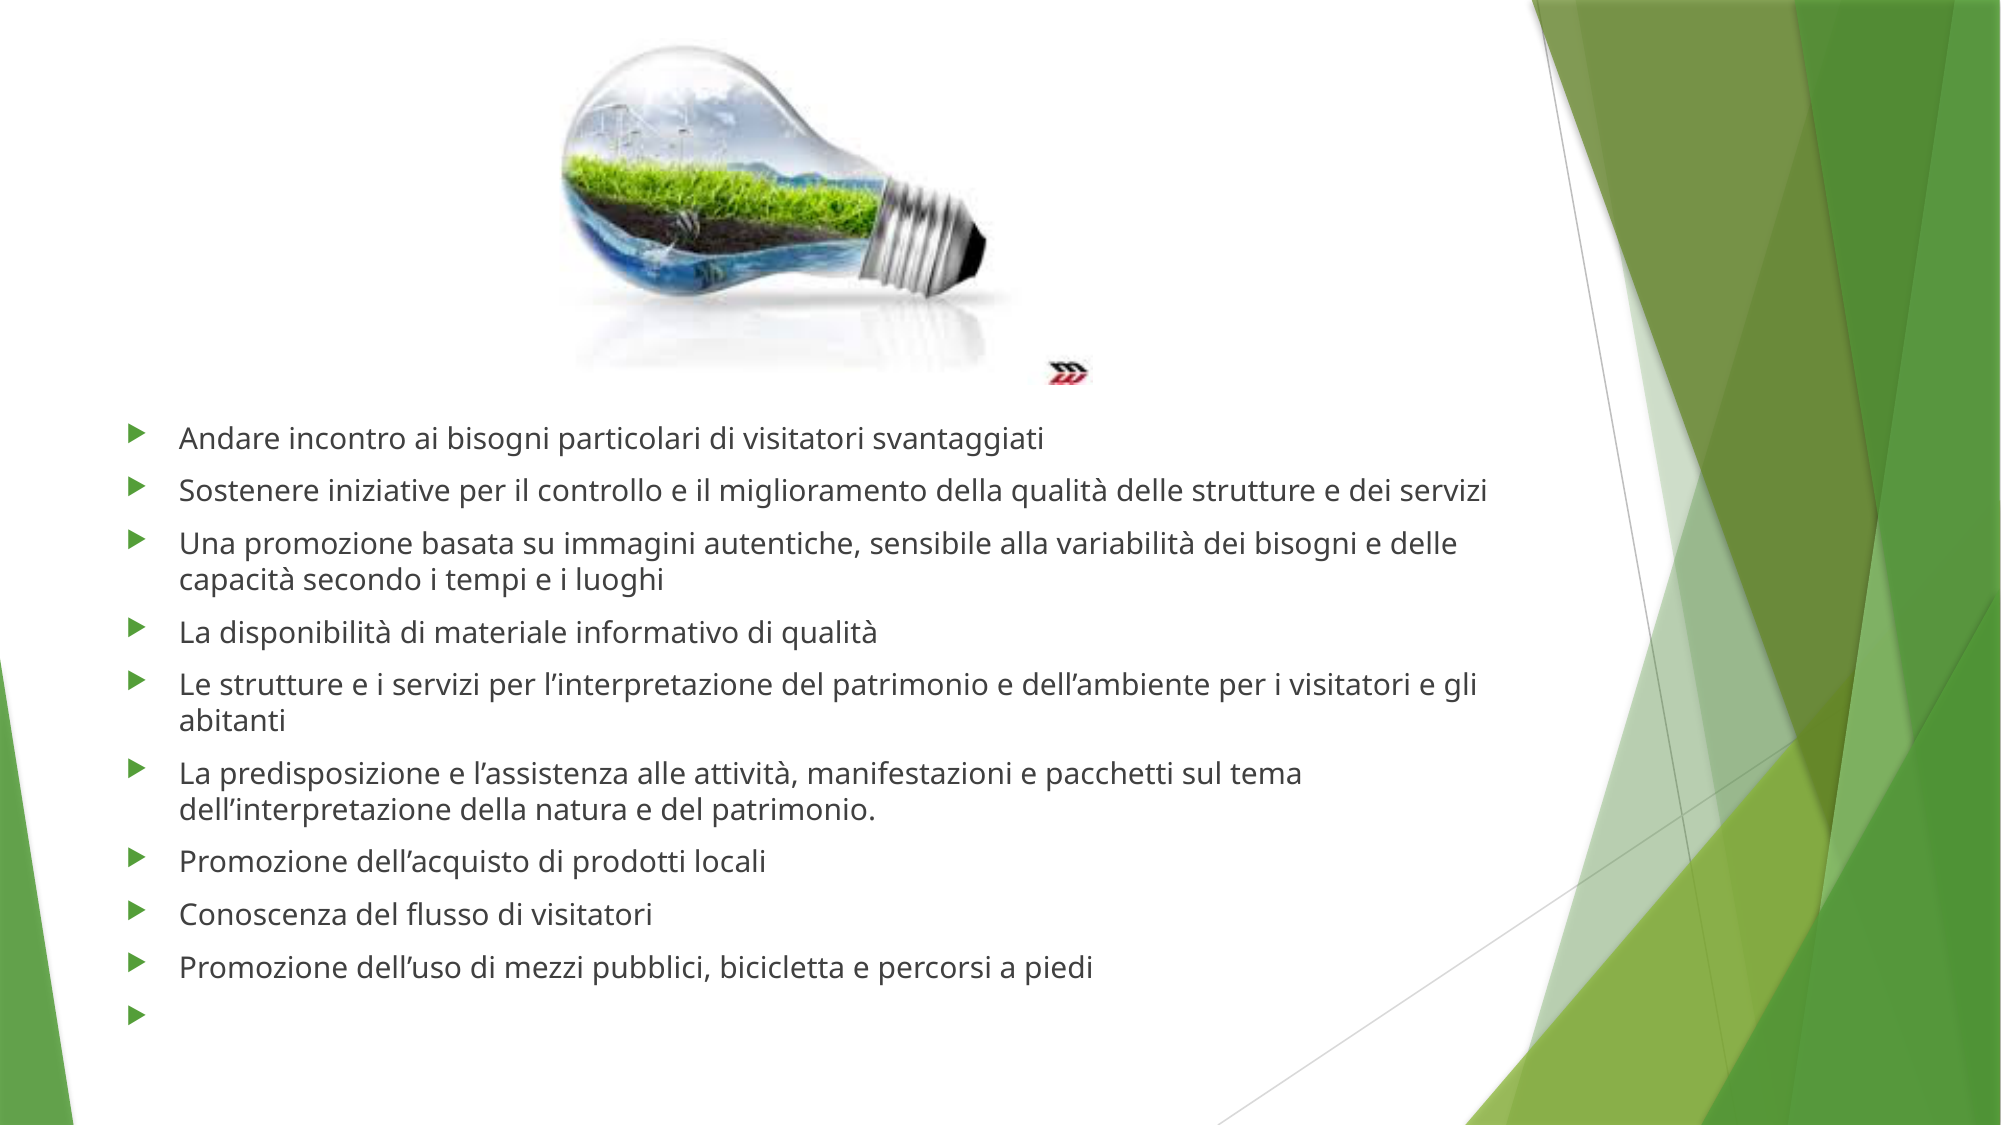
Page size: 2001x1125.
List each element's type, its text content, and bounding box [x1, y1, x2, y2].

picture [460, 38, 1093, 386]
list Andare incontro ai bisogni particolari di visitatori svantaggiati Sostenere iniziative per il controllo e il miglioramento della qualità delle strutture e dei servizi Una promozione basata su immagini autentiche, sensibile alla variabilità dei bisogni e delle capacità secondo i tempi e i luoghi La disponibilità di materiale informativo di qualità Le strutture e i servizi per l’interpretazione del patrimonio e dell’ambiente per i visitatori e gli abitanti La predisposizione e l’assistenza alle attività, manifestazioni e pacchetti sul tema dell’interpretazione della natura e del patrimonio. Promozione dell’acquisto di prodotti locali Conoscenza del flusso di visitatori Promozione dell’uso di mezzi pubblici, bicicletta e percorsi a piedi [111, 411, 1522, 1049]
